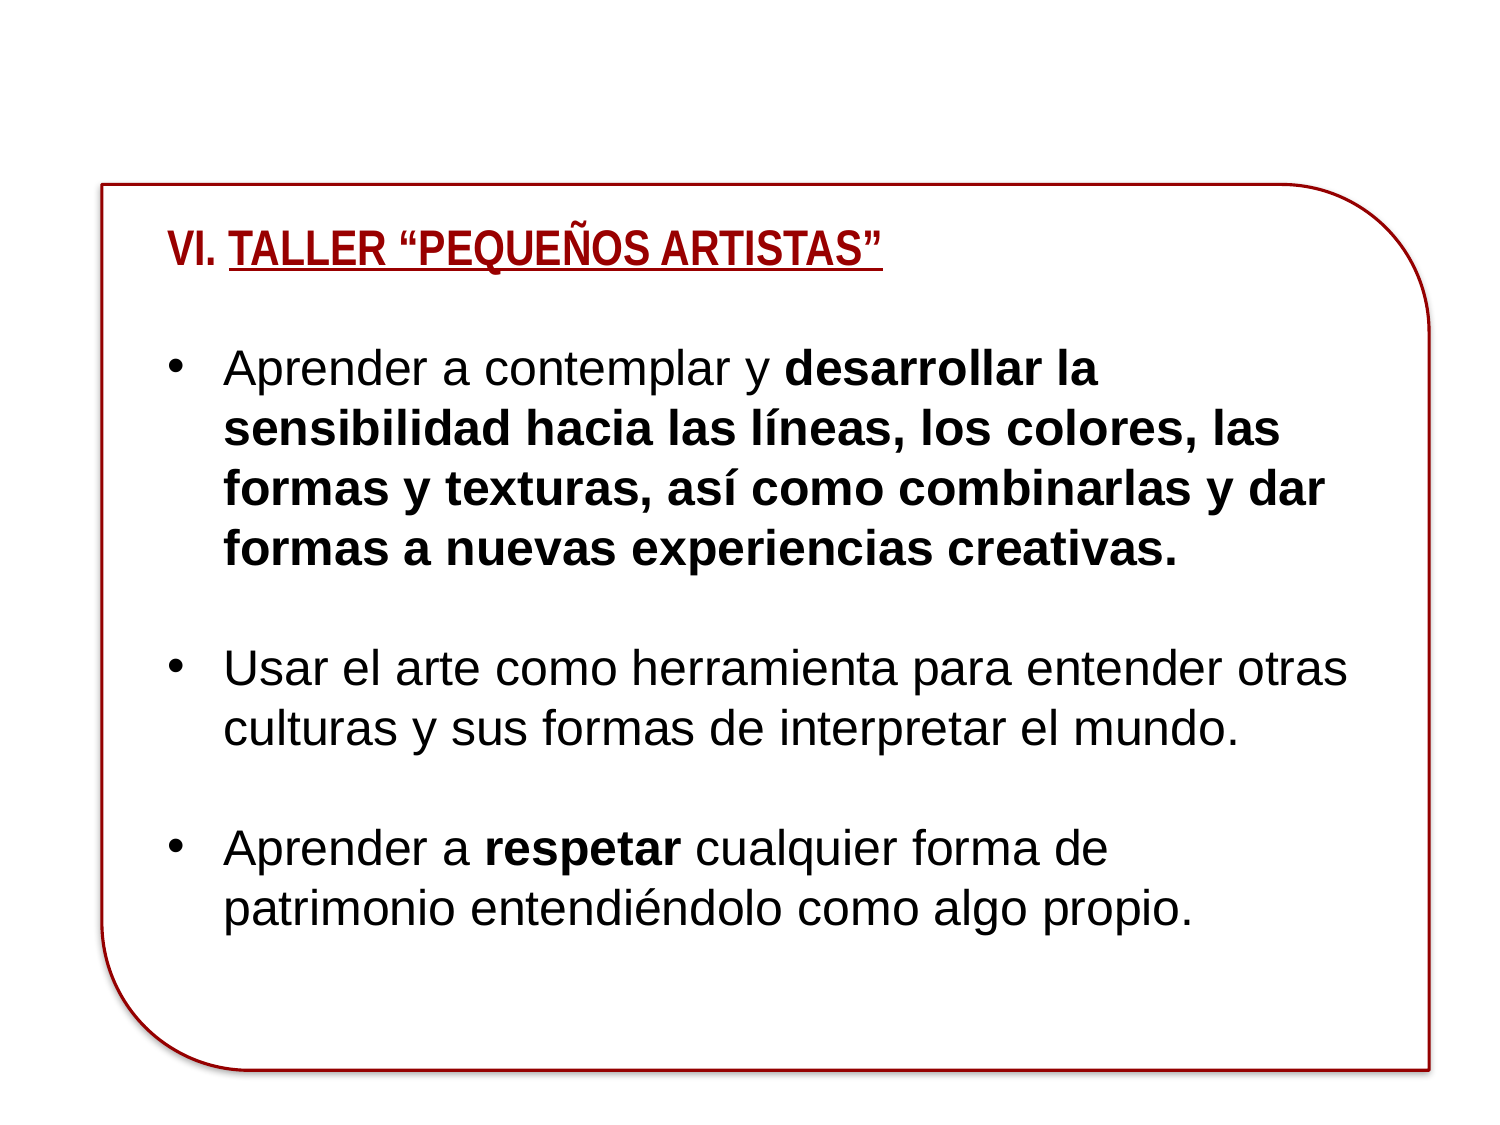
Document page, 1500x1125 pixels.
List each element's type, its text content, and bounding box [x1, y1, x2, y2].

text_box [101, 183, 1363, 1035]
text_box [1372, 214, 1430, 1072]
text_box VI. TALLER “PEQUEÑOS ARTISTAS” Aprender a contemplar y desarrollar la sensibilidad hacia las líneas, los colores, las formas y texturas, así como combinarlas y dar formas a nuevas experiencias creativas. Usar el arte como herramienta para entender otras culturas y sus formas de interpretar el mundo. Aprender a respetar cualquier forma de patrimonio entendiéndolo como algo propio. [152, 208, 1372, 1125]
